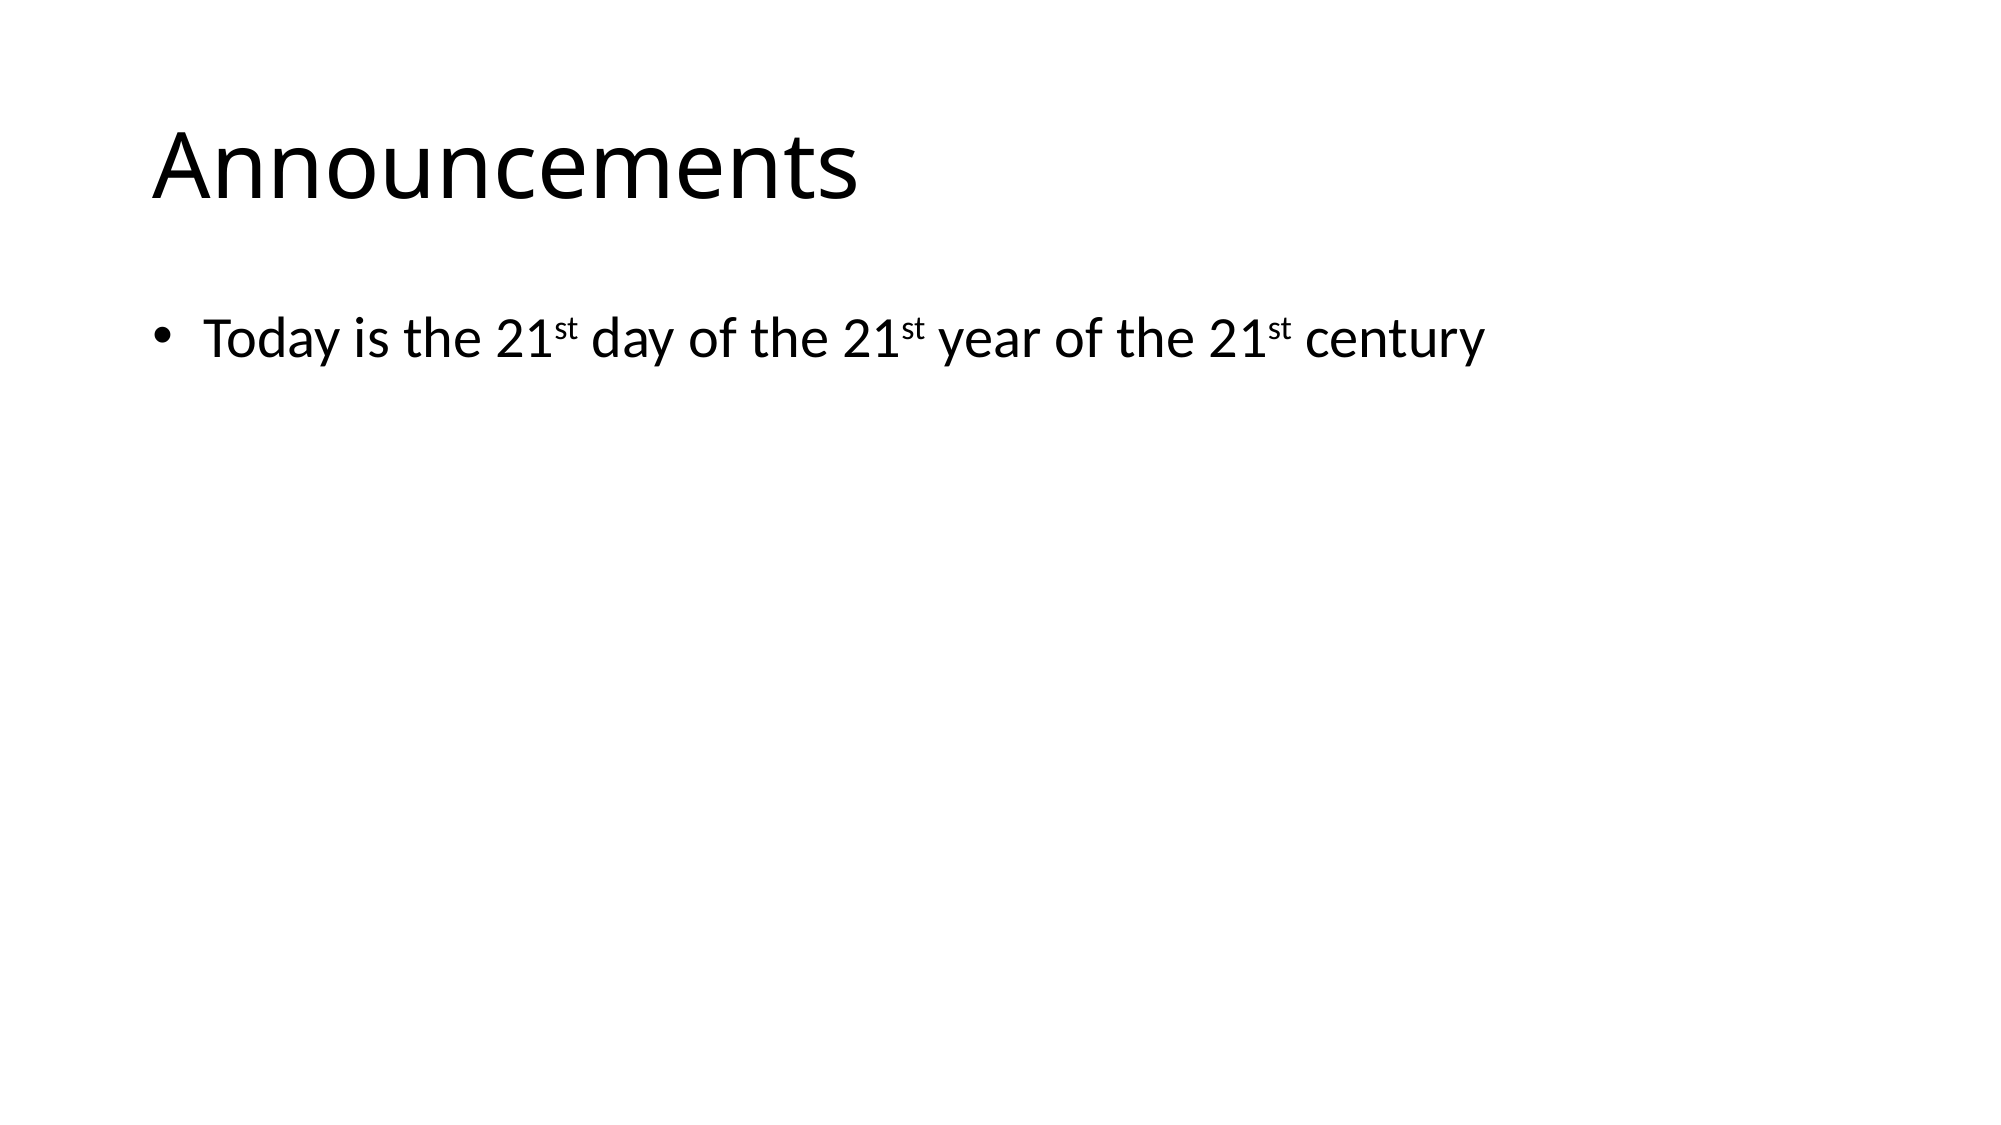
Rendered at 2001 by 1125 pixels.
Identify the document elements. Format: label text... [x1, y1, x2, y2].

title Announcements [137, 59, 1863, 278]
list Today is the 21st day of the 21st year of the 21st century [137, 299, 1863, 1014]
